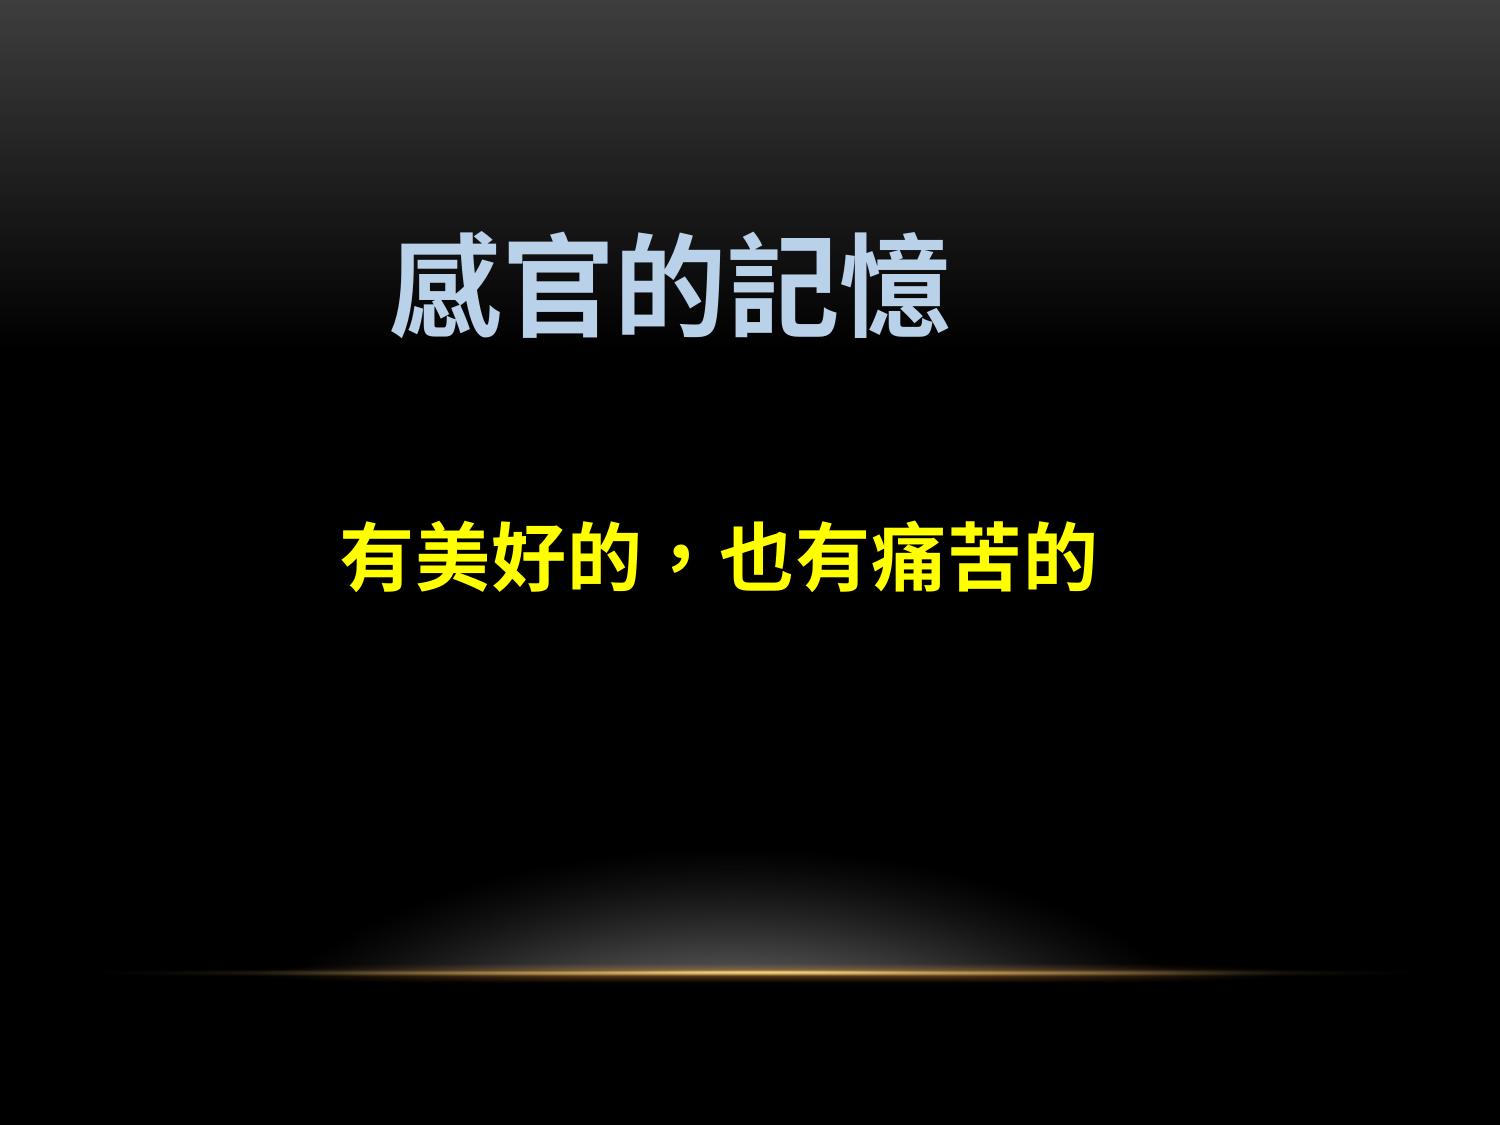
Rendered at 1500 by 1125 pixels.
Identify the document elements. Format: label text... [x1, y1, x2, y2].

text_box 感官的記憶 [374, 208, 968, 358]
title 有美好的，也有痛苦的 [324, 420, 1188, 609]
picture [0, 0, 1500, 1125]
